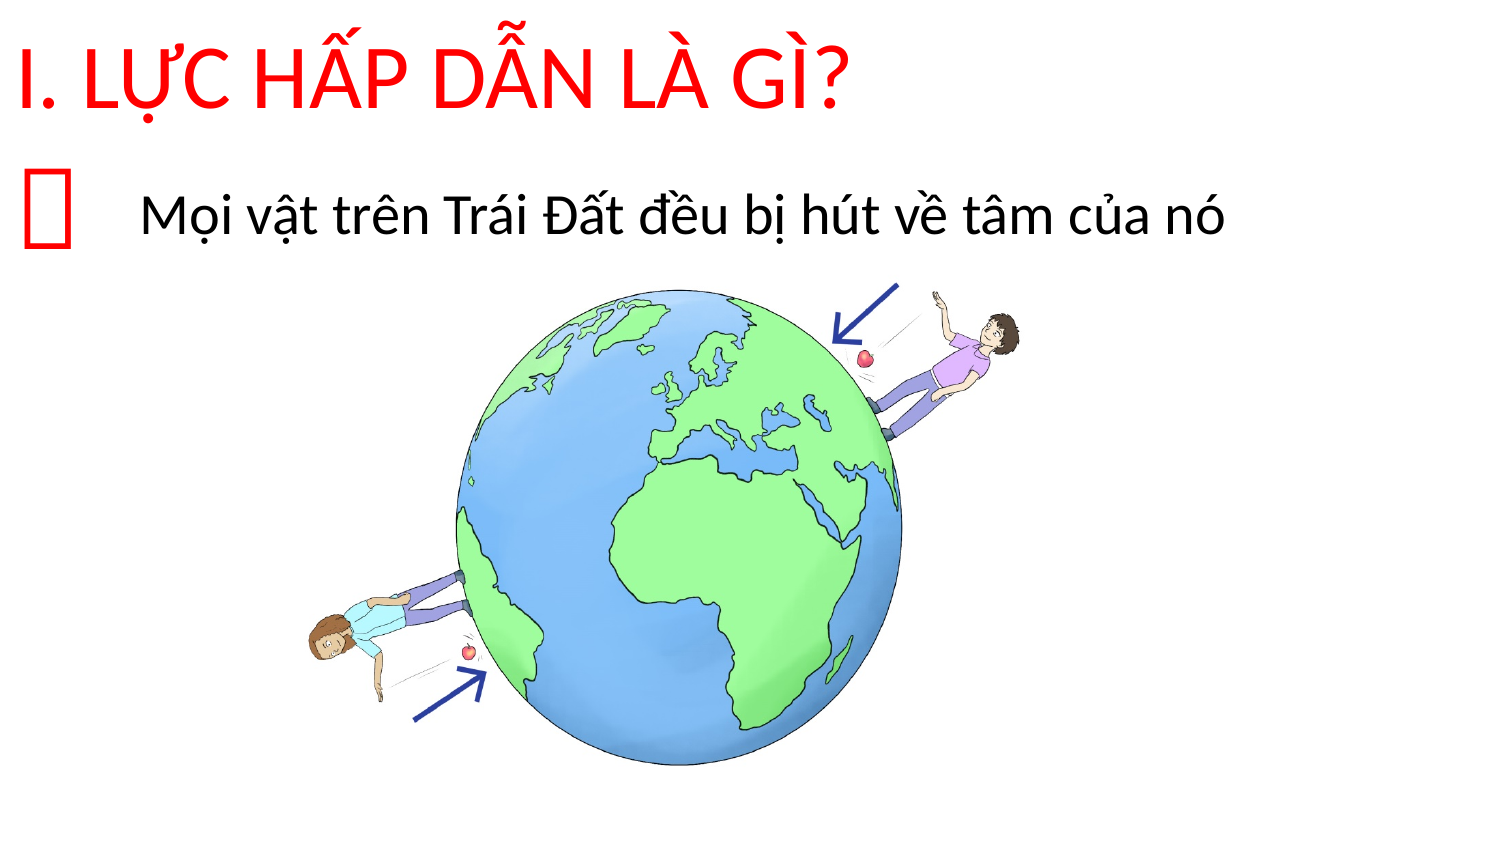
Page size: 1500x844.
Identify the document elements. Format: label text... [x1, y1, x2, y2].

picture [211, 252, 1101, 793]
title I. LỰC HẤP DẪN LÀ GÌ? [0, 1, 1350, 143]
text_box Mọi vật trên Trái Đất đều bị hút về tâm của nó [139, 168, 1413, 254]
text_box  [0, 130, 139, 280]
